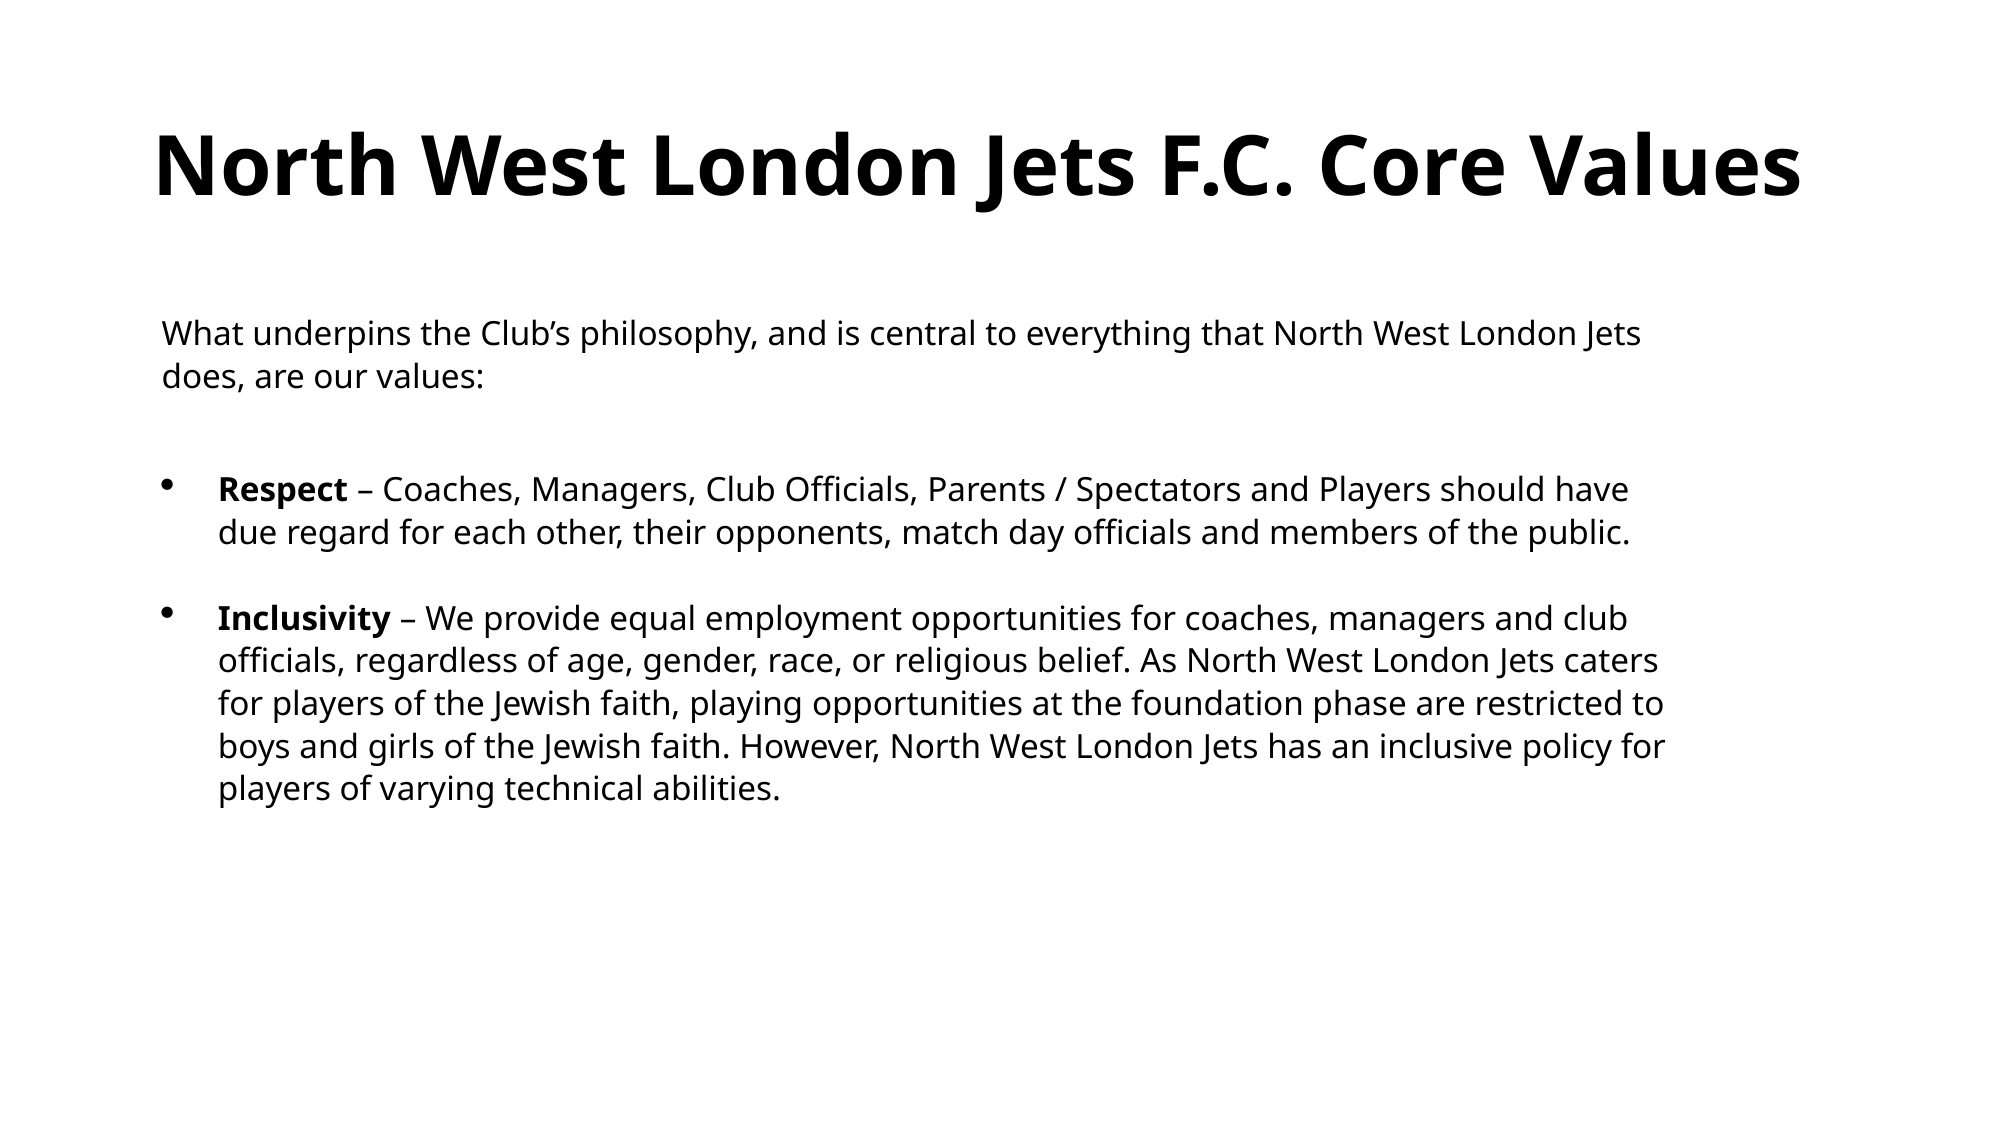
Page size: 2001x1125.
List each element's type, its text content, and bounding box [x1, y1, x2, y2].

title North West London Jets F.C. Core Values [137, 59, 1863, 278]
text_box What underpins the Club’s philosophy, and is central to everything that North West London Jets does, are our values: [146, 302, 1669, 403]
text_box Respect – Coaches, Managers, Club Officials, Parents / Spectators and Players should have due regard for each other, their opponents, match day officials and members of the public. Inclusivity – We provide equal employment opportunities for coaches, managers and club officials, regardless of age, gender, race, or religious belief. As North West London Jets caters for players of the Jewish faith, playing opportunities at the foundation phase are restricted to boys and girls of the Jewish faith. However, North West London Jets has an inclusive policy for players of varying technical abilities. [146, 458, 1691, 815]
